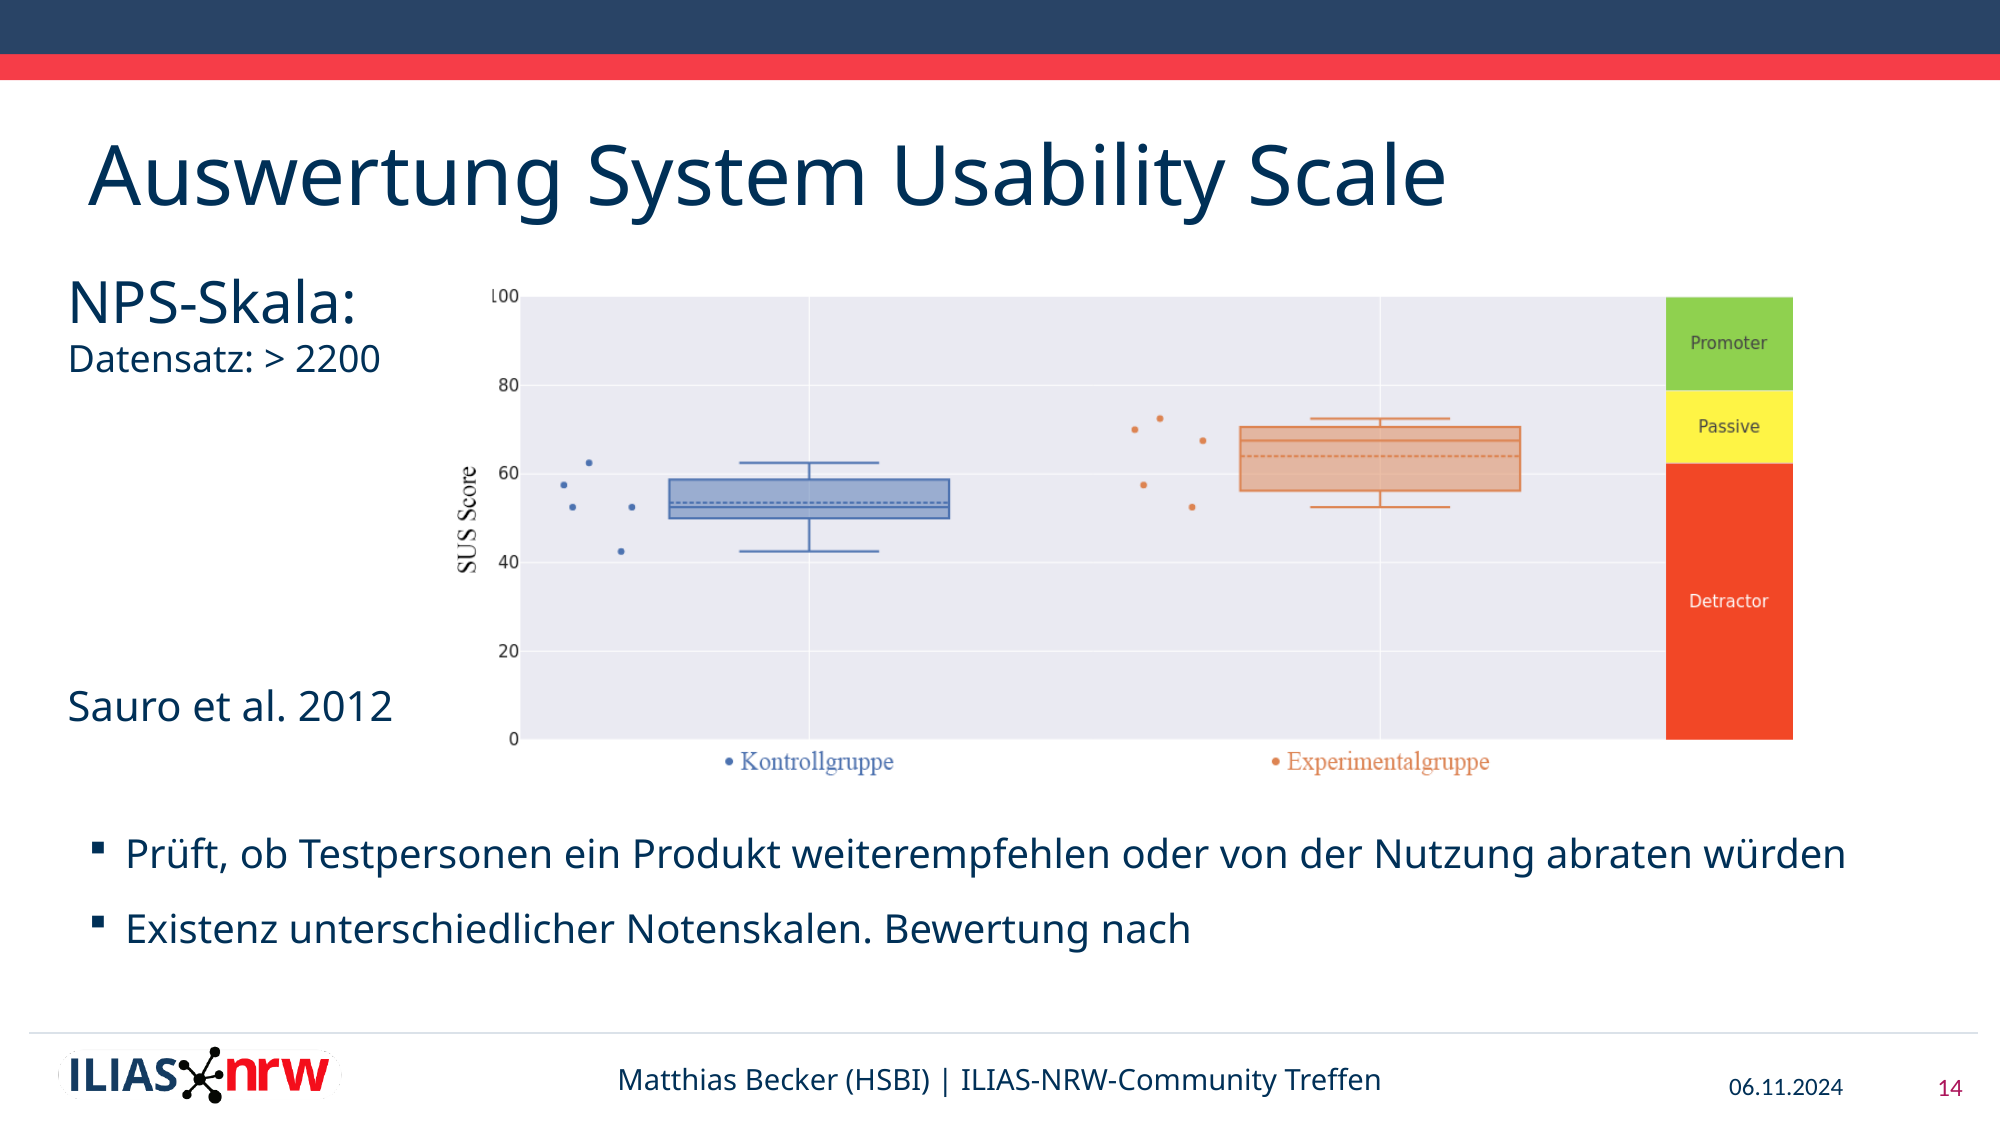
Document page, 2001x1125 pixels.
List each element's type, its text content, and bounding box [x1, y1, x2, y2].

slide_number 14 [1897, 1056, 1978, 1116]
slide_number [1714, 1055, 1871, 1115]
picture [50, 1038, 350, 1108]
list Prüft, ob Testpersonen ein Produkt weiterempfehlen oder von der Nutzung abraten würden Existenz unterschiedlicher Notenskalen. Bewertung nach [74, 814, 1871, 1010]
title Auswertung System Usability Scale [74, 79, 1573, 278]
text_box NPS-Skala: Datensatz: > 2200 Sauro et al. 2012 [52, 257, 409, 738]
picture [457, 249, 1793, 791]
footer Matthias Becker (HSBI) | ILIAS-NRW-Community Treffen [253, 1032, 1747, 1125]
